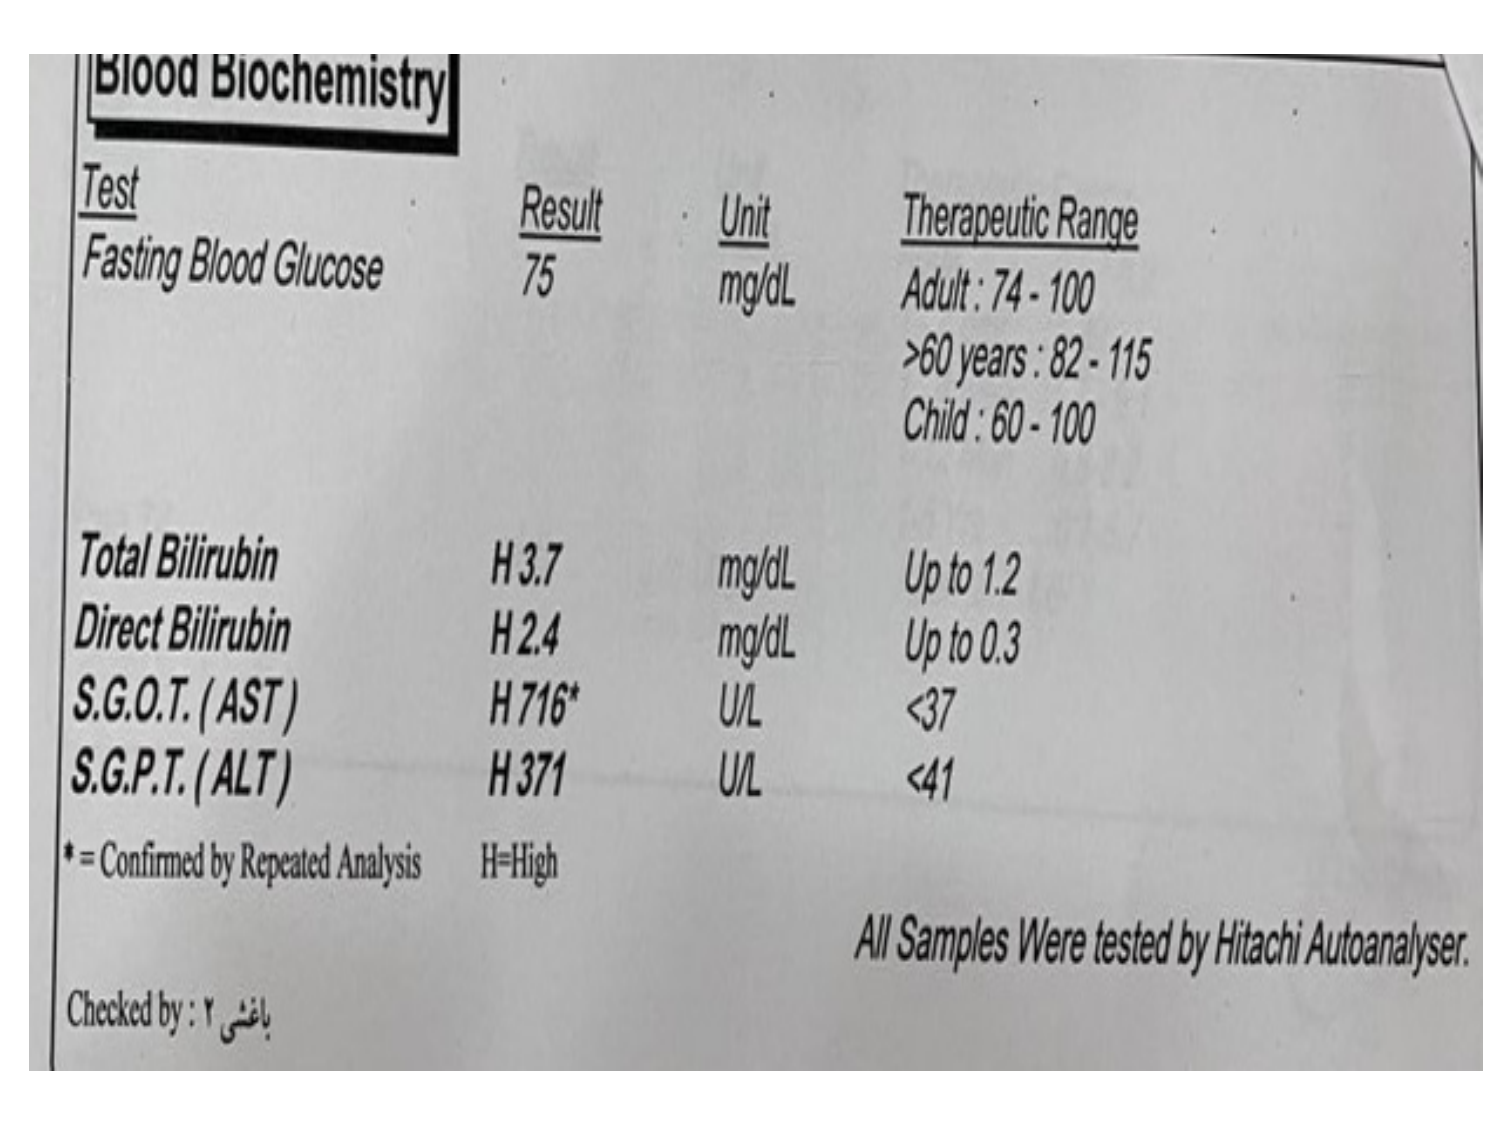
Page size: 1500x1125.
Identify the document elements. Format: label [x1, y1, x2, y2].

picture [29, 54, 1483, 1071]
